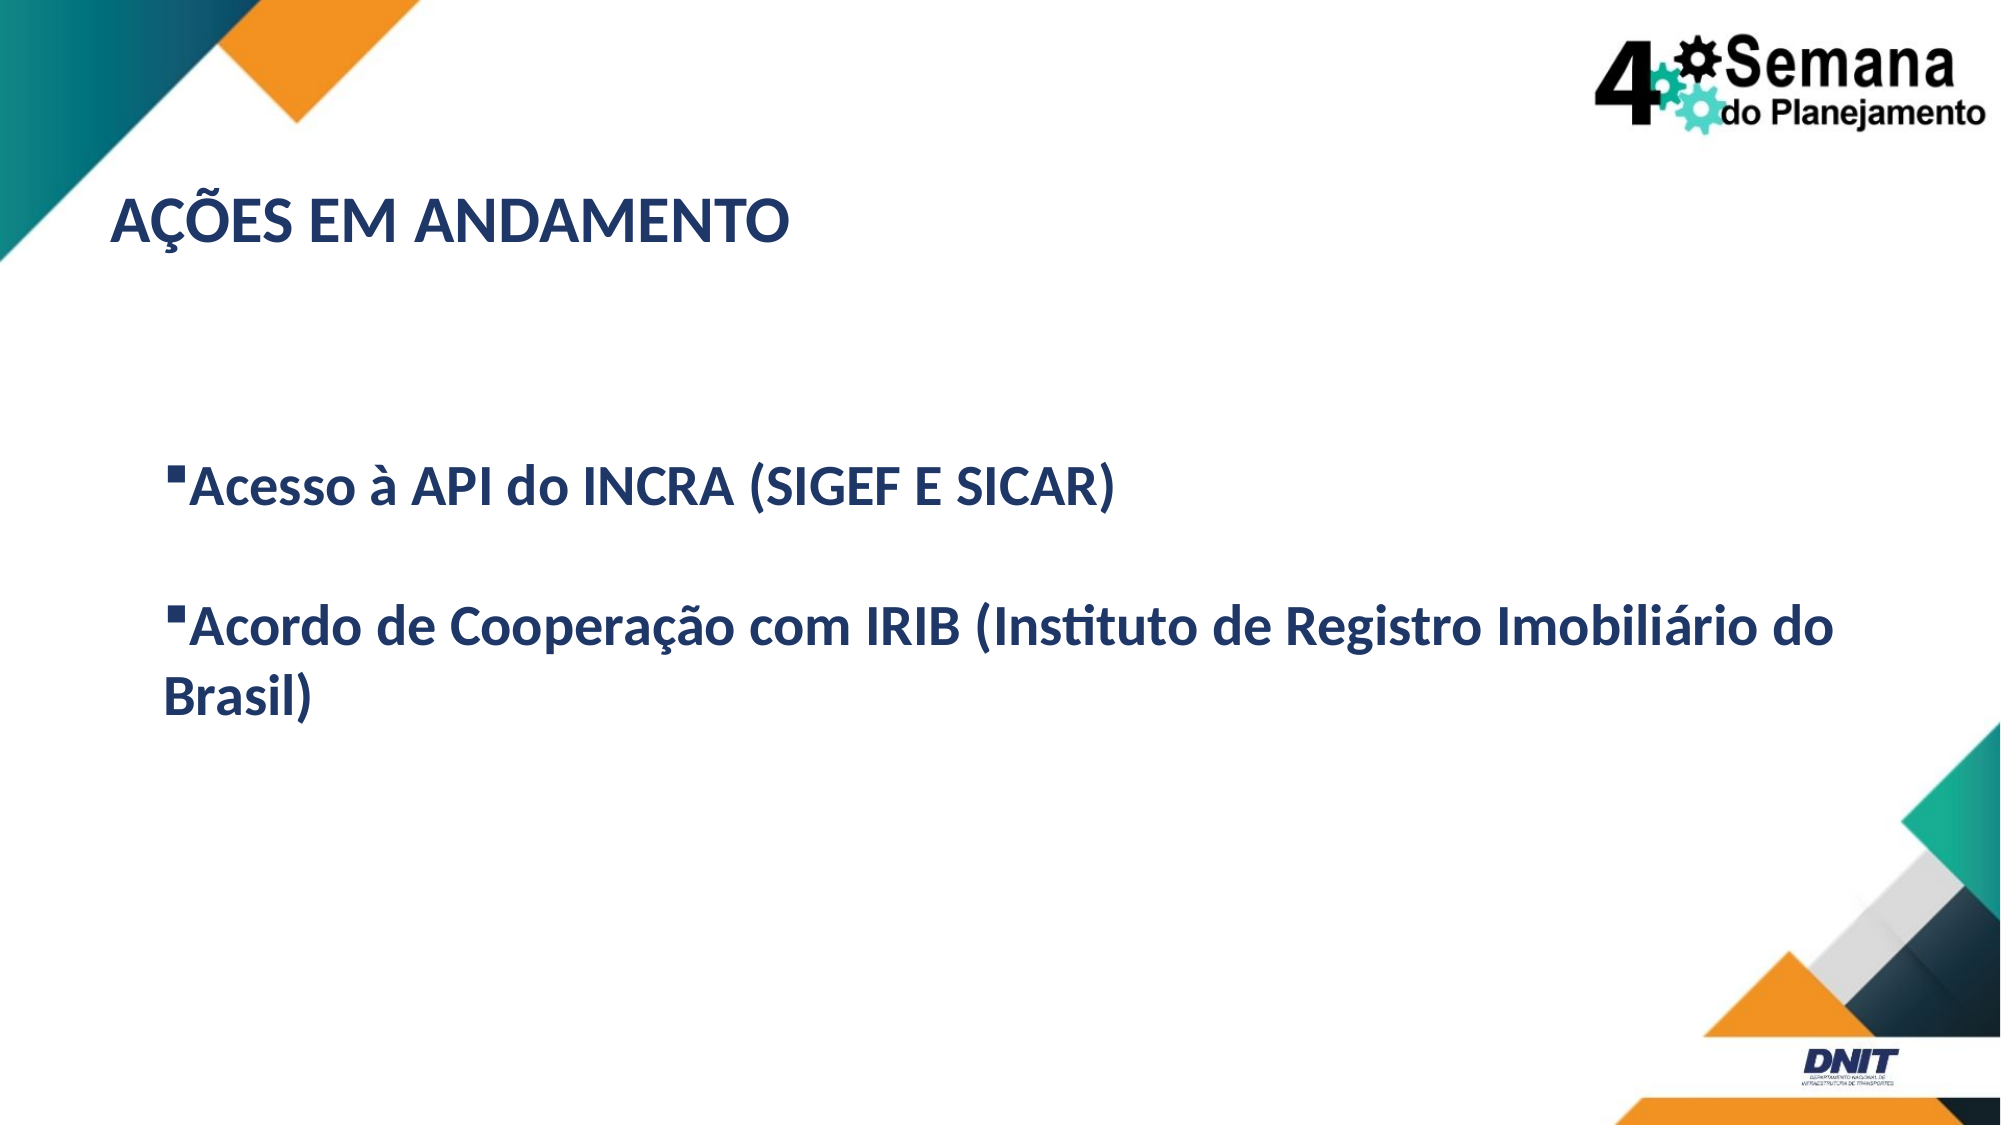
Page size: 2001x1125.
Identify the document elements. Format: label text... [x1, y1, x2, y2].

text_box AÇÕES EM ANDAMENTO [95, 143, 1916, 298]
text_box Acesso à API do INCRA (SIGEF E SICAR) Acordo de Cooperação com IRIB (Instituto de Registro Imobiliário do Brasil) [148, 439, 1916, 735]
picture [0, 0, 2001, 1125]
